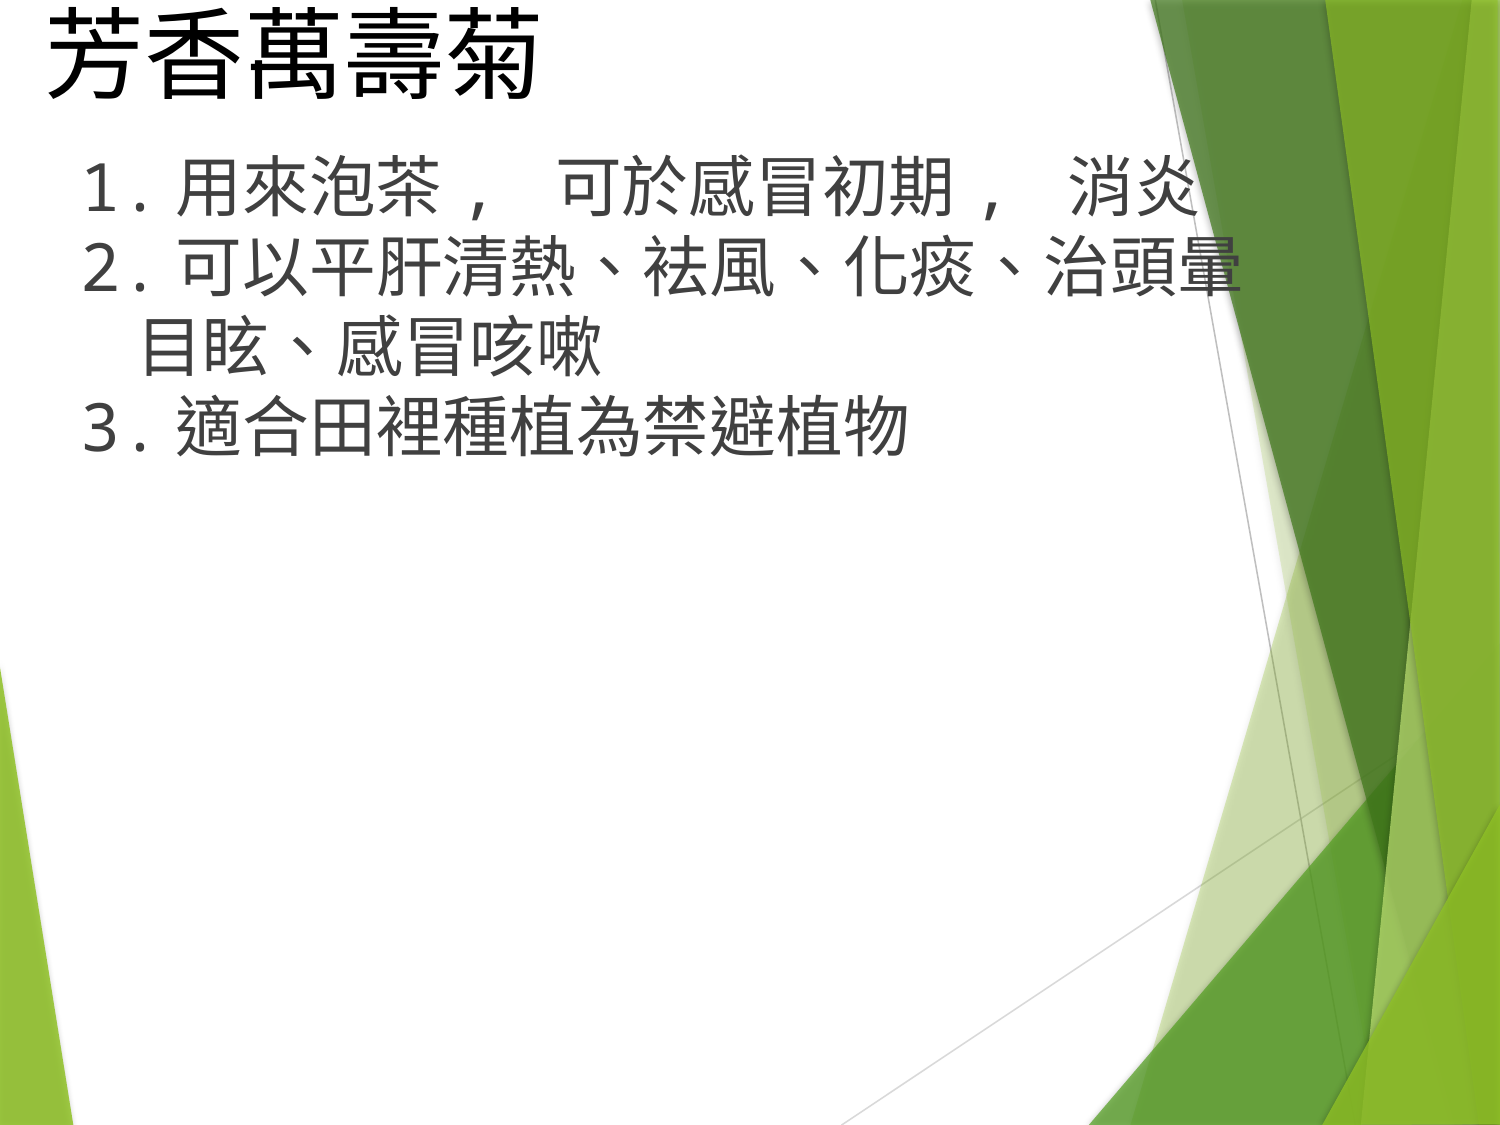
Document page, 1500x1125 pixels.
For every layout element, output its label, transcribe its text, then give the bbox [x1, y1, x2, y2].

list 1.用來泡茶, 可於感冒初期, 消炎 2.可以平肝清熱、袪風、化痰、治頭暈目眩、感冒咳嗽 3.適合田裡種植為禁避植物 [64, 137, 1270, 1037]
title 芳香萬壽菊 [29, 0, 1388, 204]
